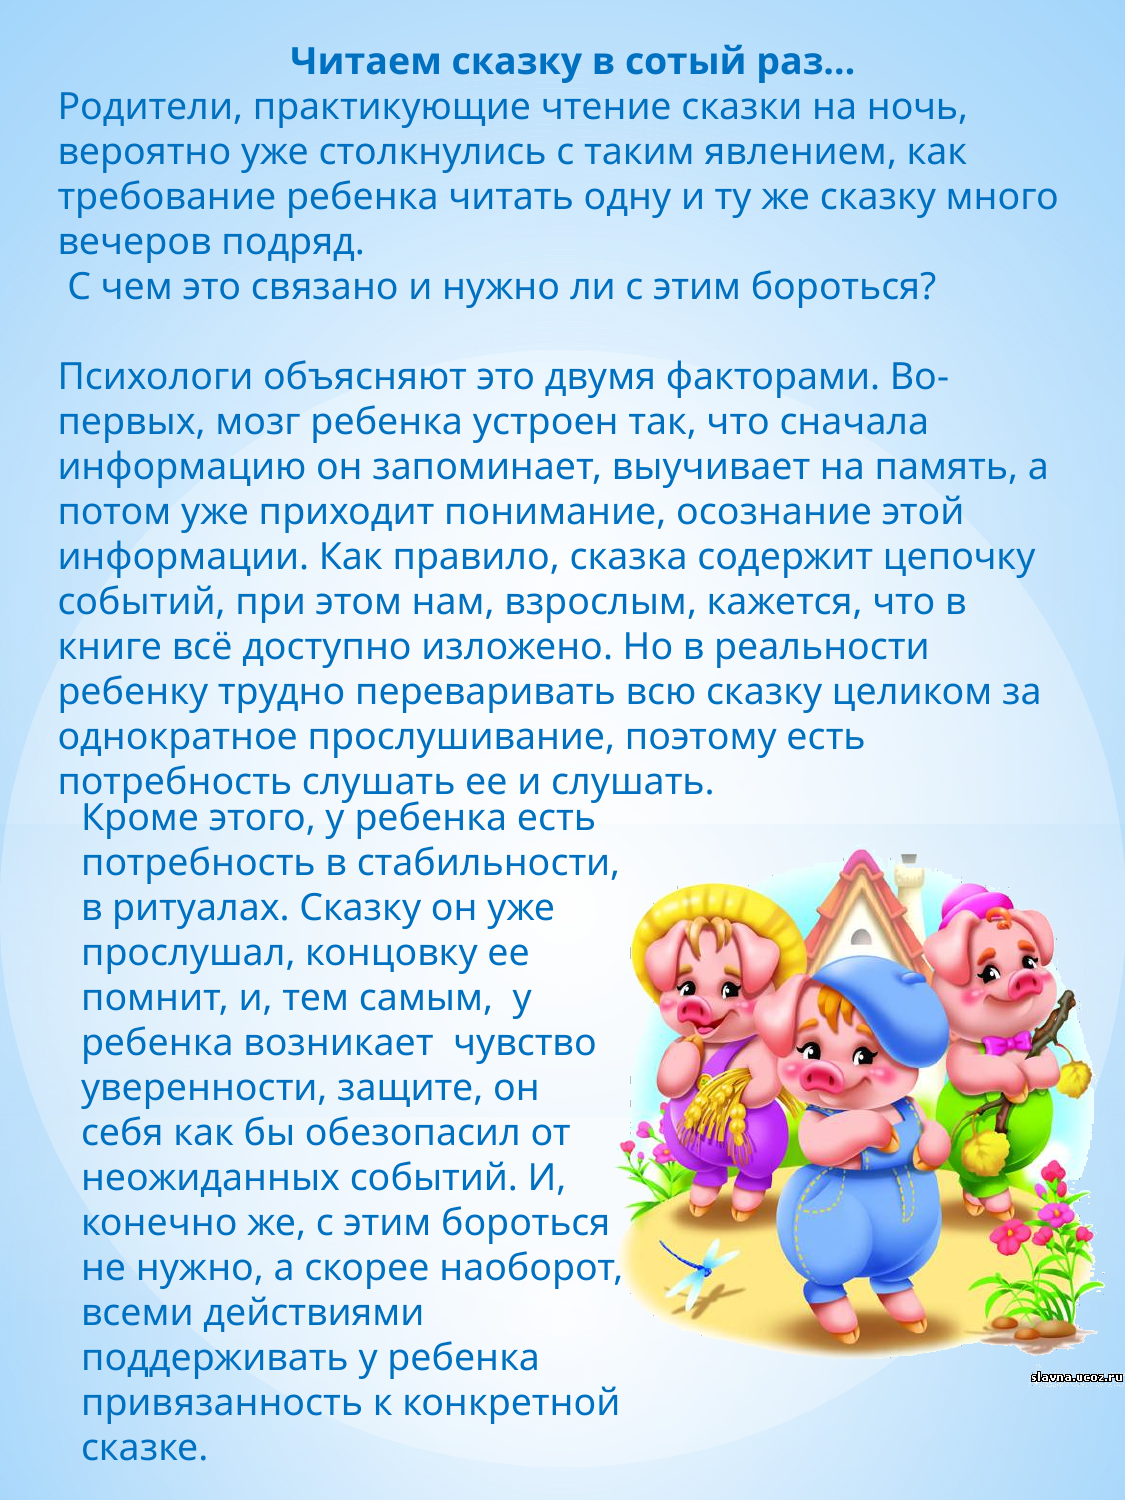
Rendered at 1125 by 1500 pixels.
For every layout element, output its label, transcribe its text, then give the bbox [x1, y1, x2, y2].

text_box Кроме этого, у ребенка есть потребность в стабильности, в ритуалах. Сказку он уже прослушал, концовку ее помнит, и, тем самым, у ребенка возникает чувство уверенности, защите, он себя как бы обезопасил от неожиданных событий. И, конечно же, с этим бороться не нужно, а скорее наоборот, всеми действиями поддерживать у ребенка привязанность к конкретной сказке. [66, 785, 646, 1476]
text_box Читаем сказку в сотый раз… Родители, практикующие чтение сказки на ночь, вероятно уже столкнулись с таким явлением, как требование ребенка читать одну и ту же сказку много вечеров подряд. С чем это связано и нужно ли с этим бороться? Психологи объясняют это двумя факторами. Во-первых, мозг ребенка устроен так, что сначала информацию он запоминает, выучивает на память, а потом уже приходит понимание, осознание этой информации. Как правило, сказка содержит цепочку событий, при этом нам, взрослым, кажется, что в книге всё доступно изложено. Но в реальности ребенку трудно переваривать всю сказку целиком за однократное прослушивание, поэтому есть потребность слушать ее и слушать. [42, 29, 1094, 900]
picture [583, 820, 1125, 1387]
